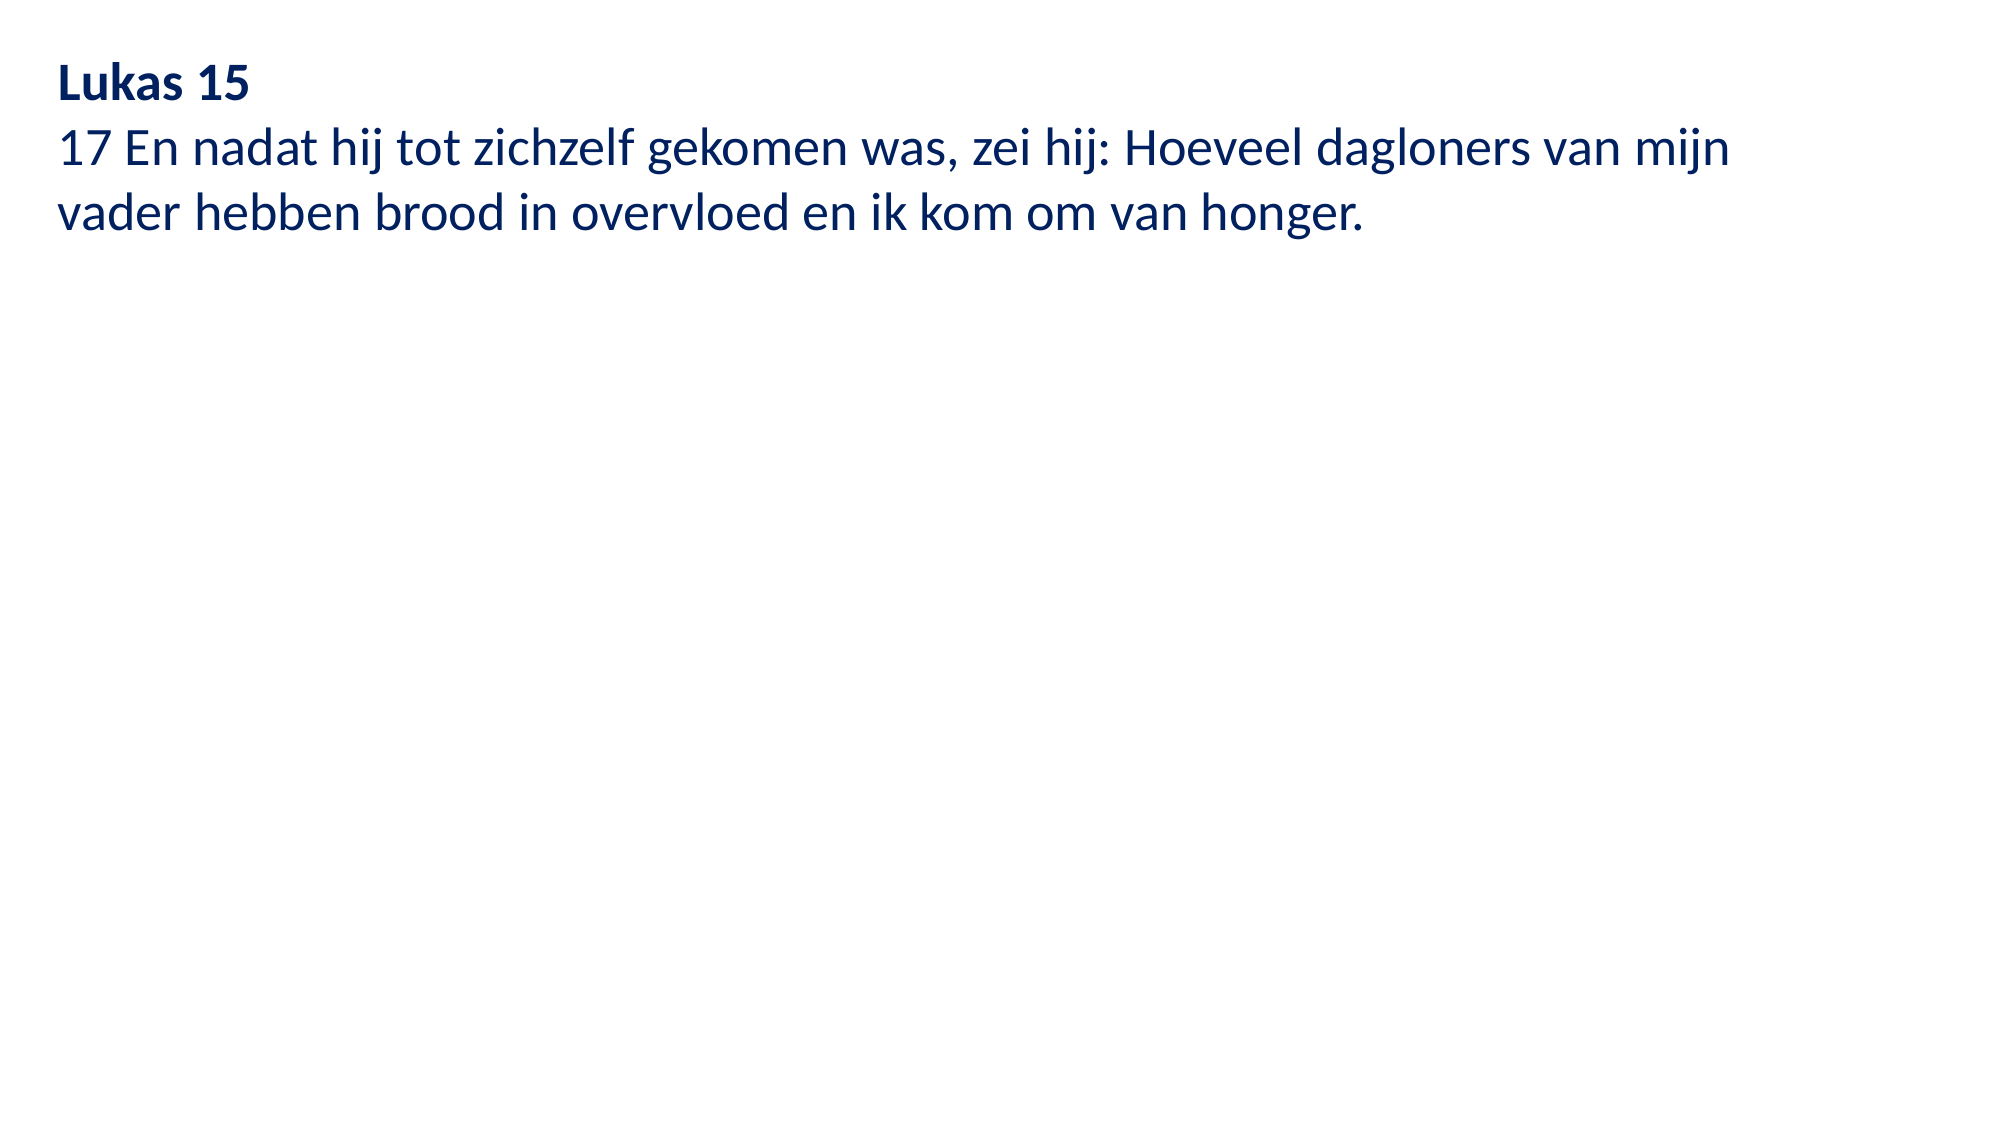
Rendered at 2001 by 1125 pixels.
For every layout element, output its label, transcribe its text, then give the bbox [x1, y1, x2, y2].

text_box Lukas 15 17 En nadat hij tot zichzelf gekomen was, zei hij: Hoeveel dagloners van mijn vader hebben brood in overvloed en ik kom om van honger. [43, 38, 1886, 314]
